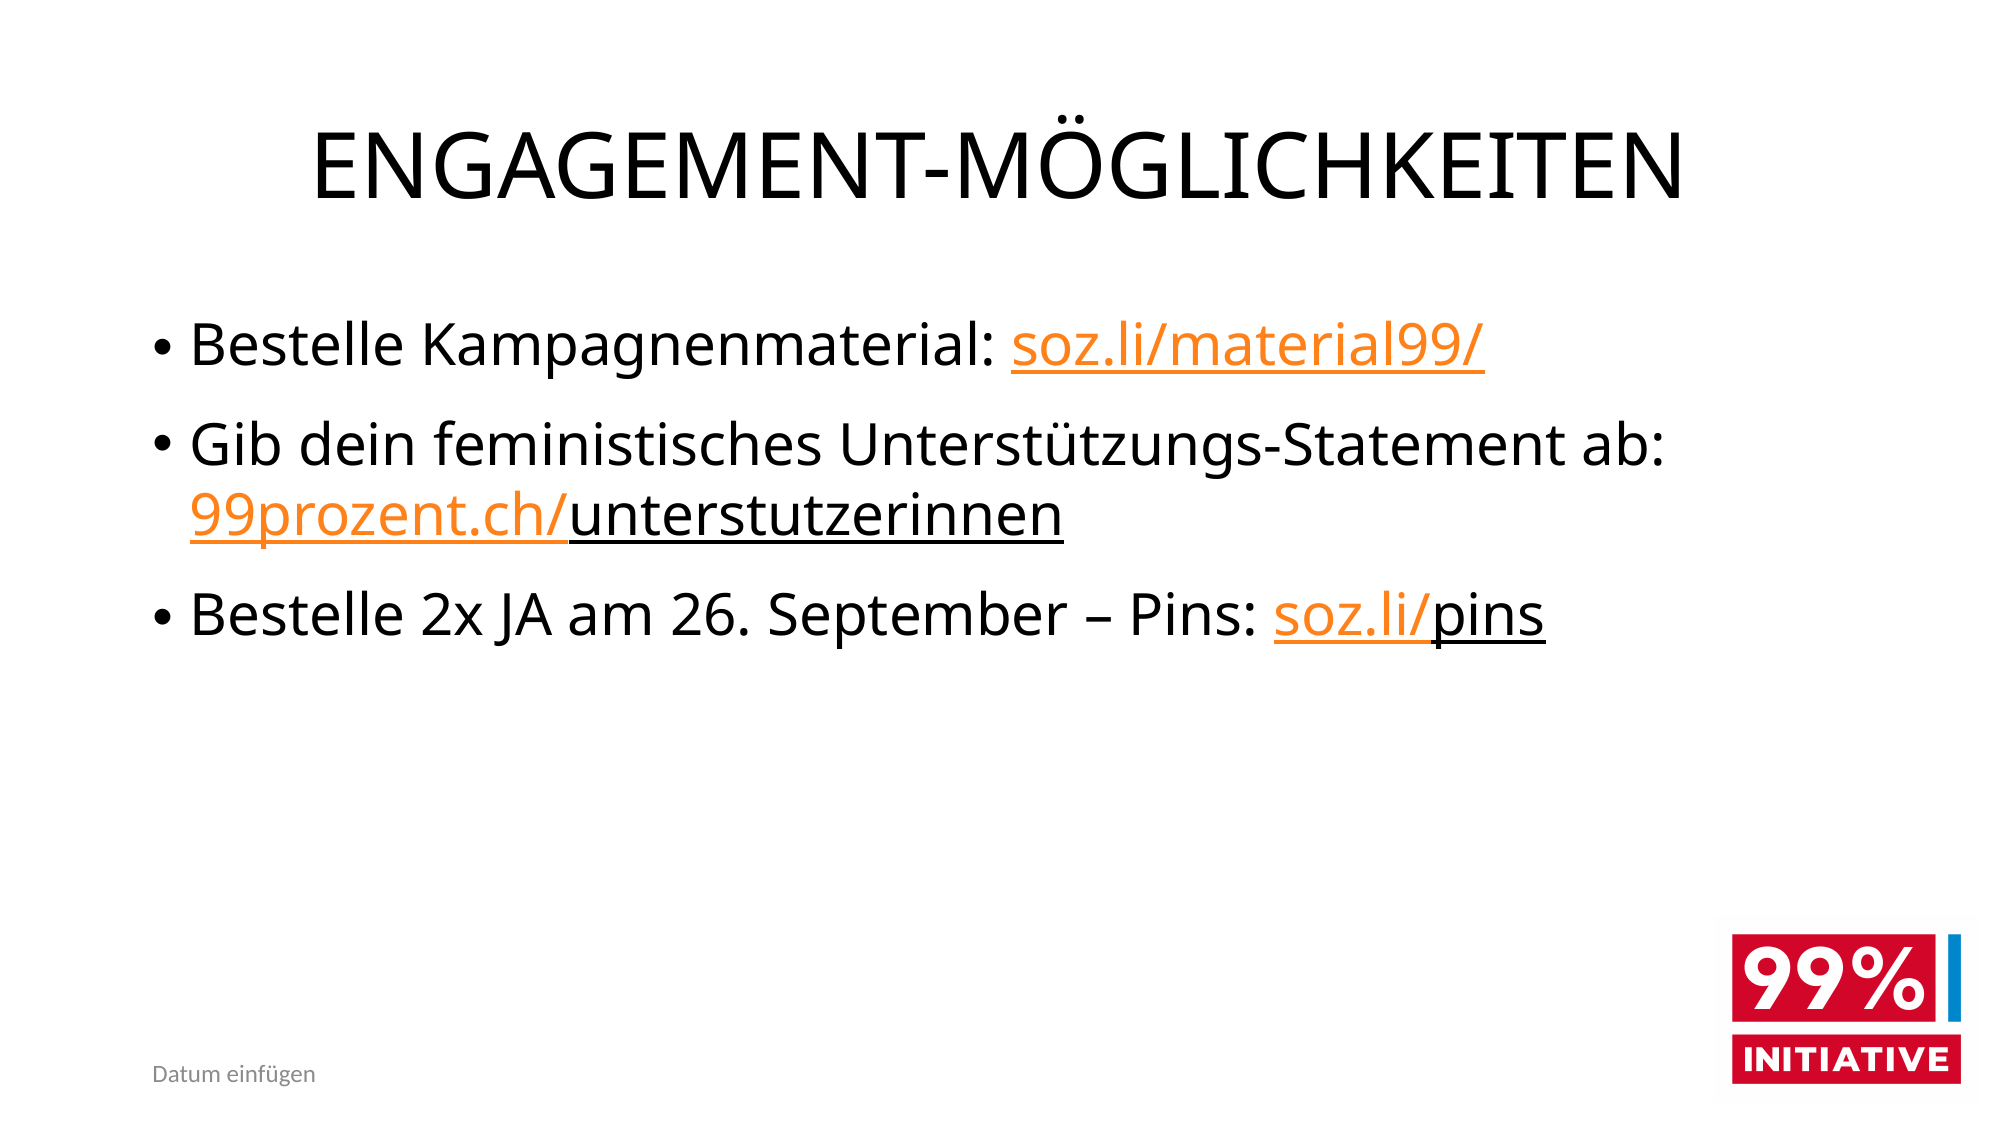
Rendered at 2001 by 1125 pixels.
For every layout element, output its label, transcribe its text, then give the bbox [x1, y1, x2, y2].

slide_number Datum einfügen [137, 1042, 588, 1103]
list Bestelle Kampagnenmaterial: soz.li/material99/ Gib dein feministisches Unterstützungs-Statement ab: 99prozent.ch/unterstutzerinnen Bestelle 2x JA am 26. September – Pins: soz.li/pins [137, 299, 1863, 1014]
picture [1714, 915, 1979, 1103]
title ENGAGEMENT-MÖGLICHKEITEN [137, 59, 1863, 278]
